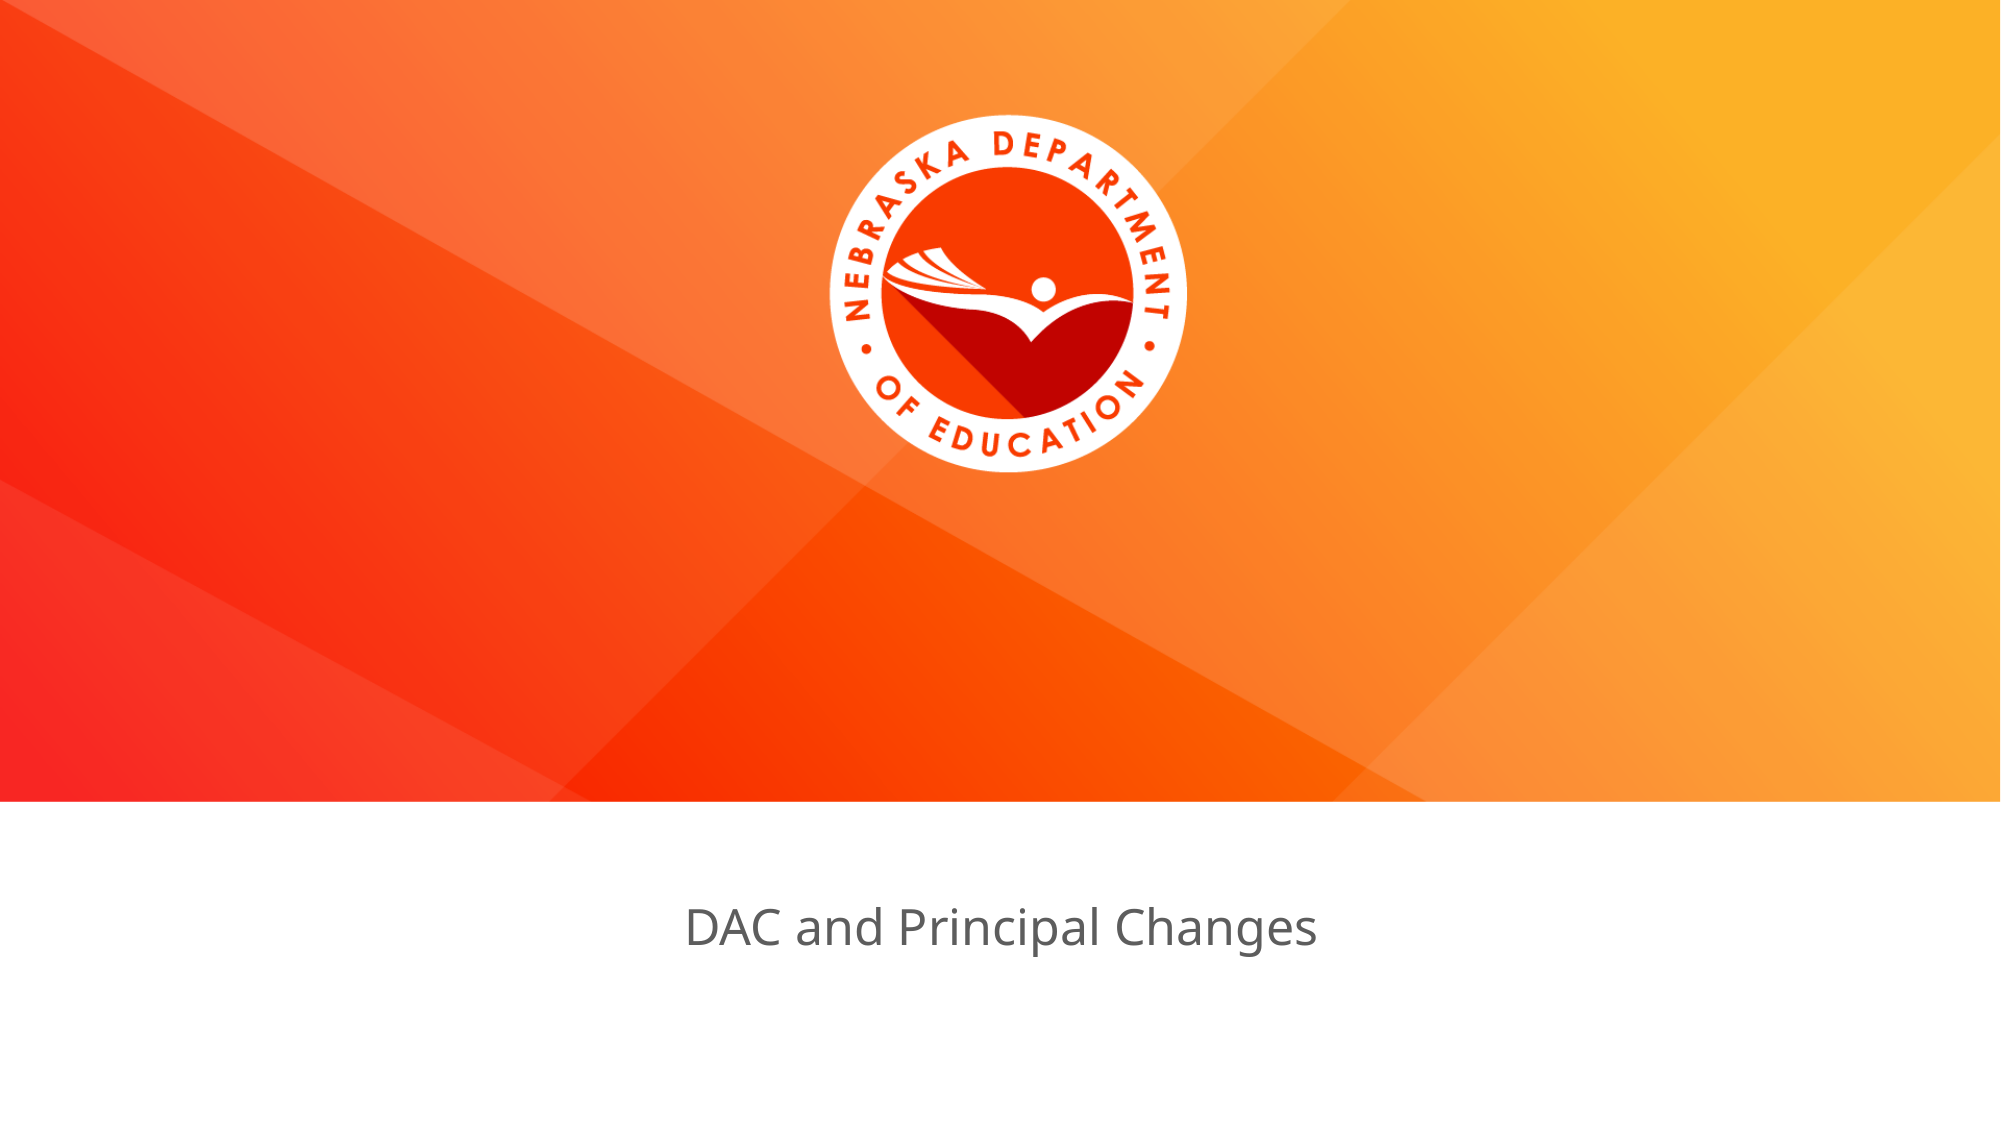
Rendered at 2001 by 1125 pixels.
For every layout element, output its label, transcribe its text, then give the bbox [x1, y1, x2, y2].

picture [0, 0, 2001, 1125]
subtitle DAC and Principal Changes [120, 894, 1884, 998]
